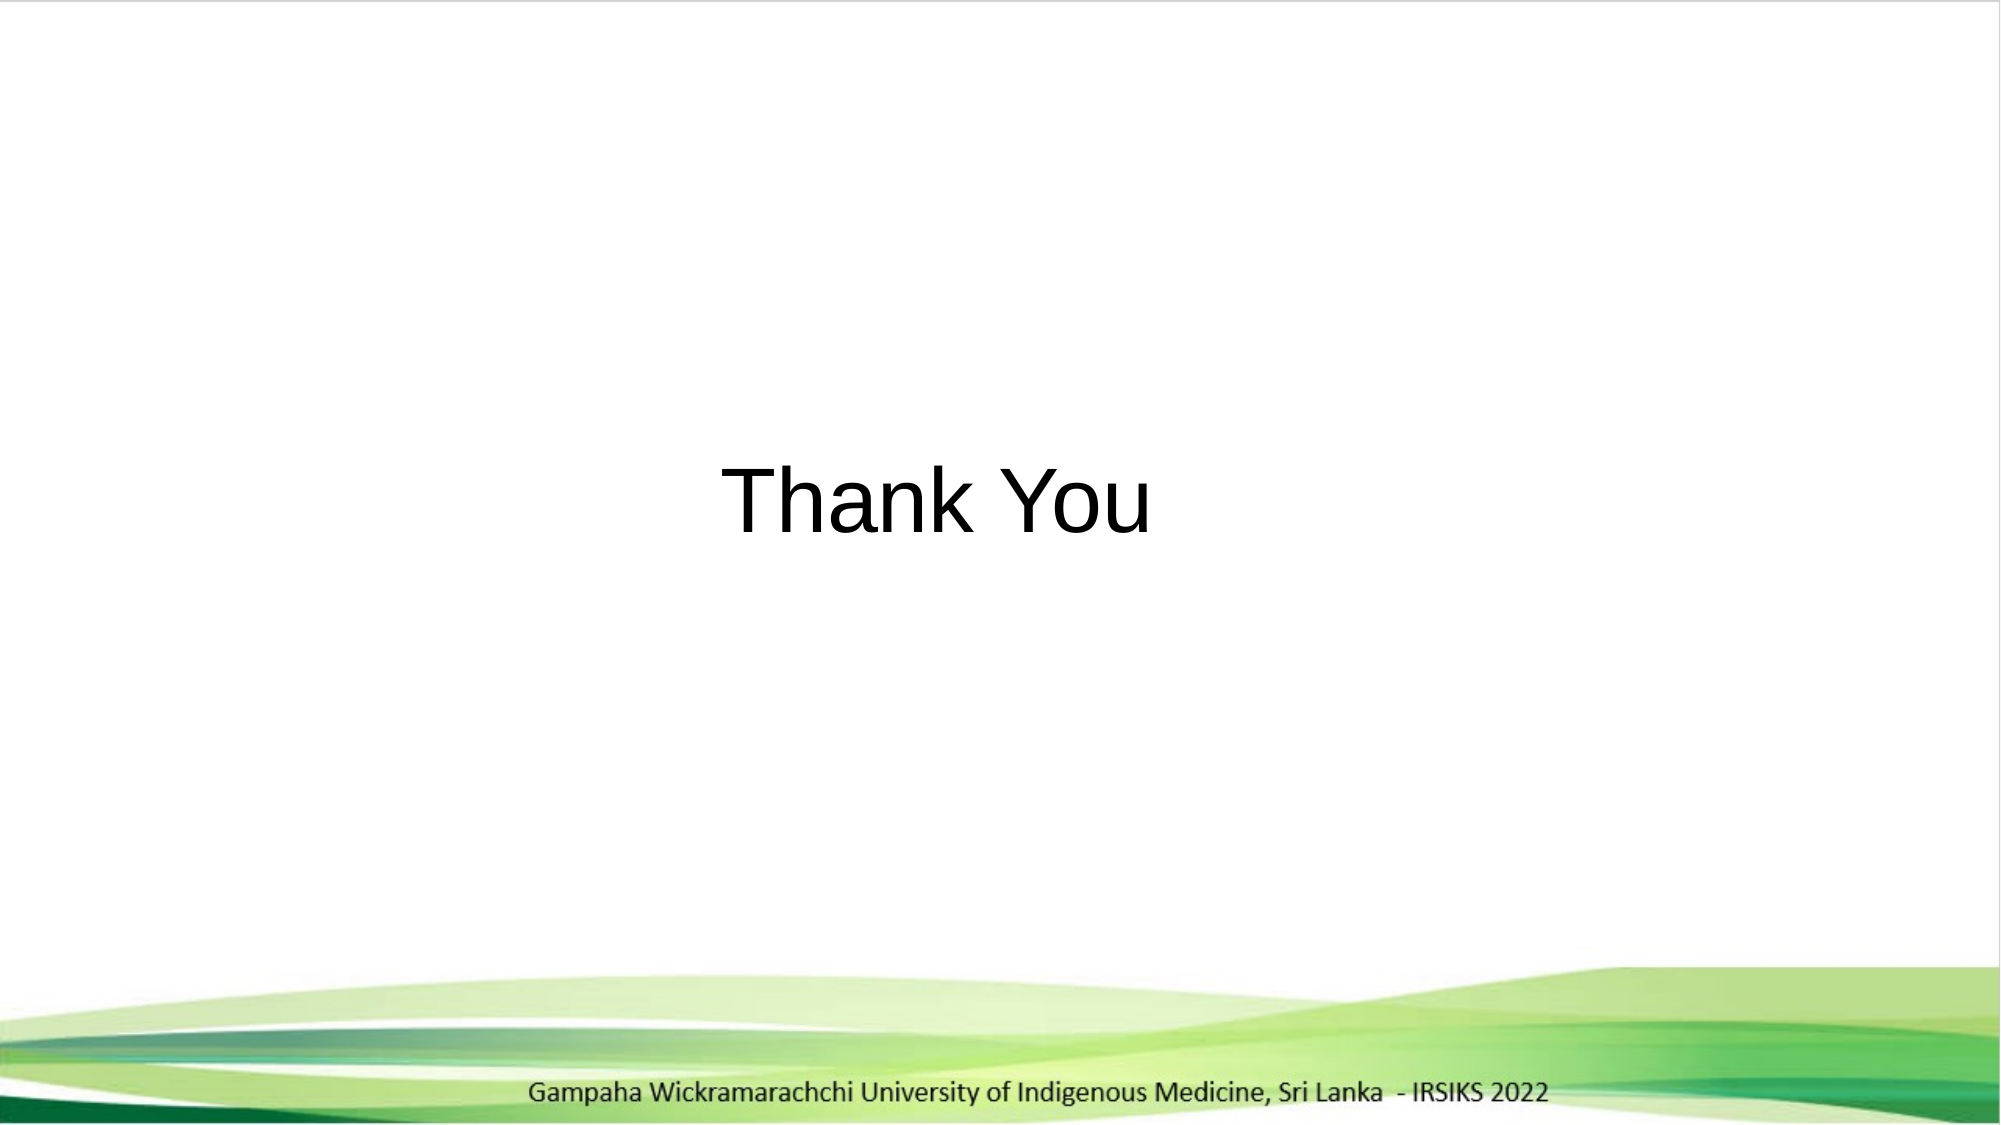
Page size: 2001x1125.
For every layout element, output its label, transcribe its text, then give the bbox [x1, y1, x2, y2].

picture [0, 0, 2001, 1125]
title Thank You [705, 393, 1239, 612]
